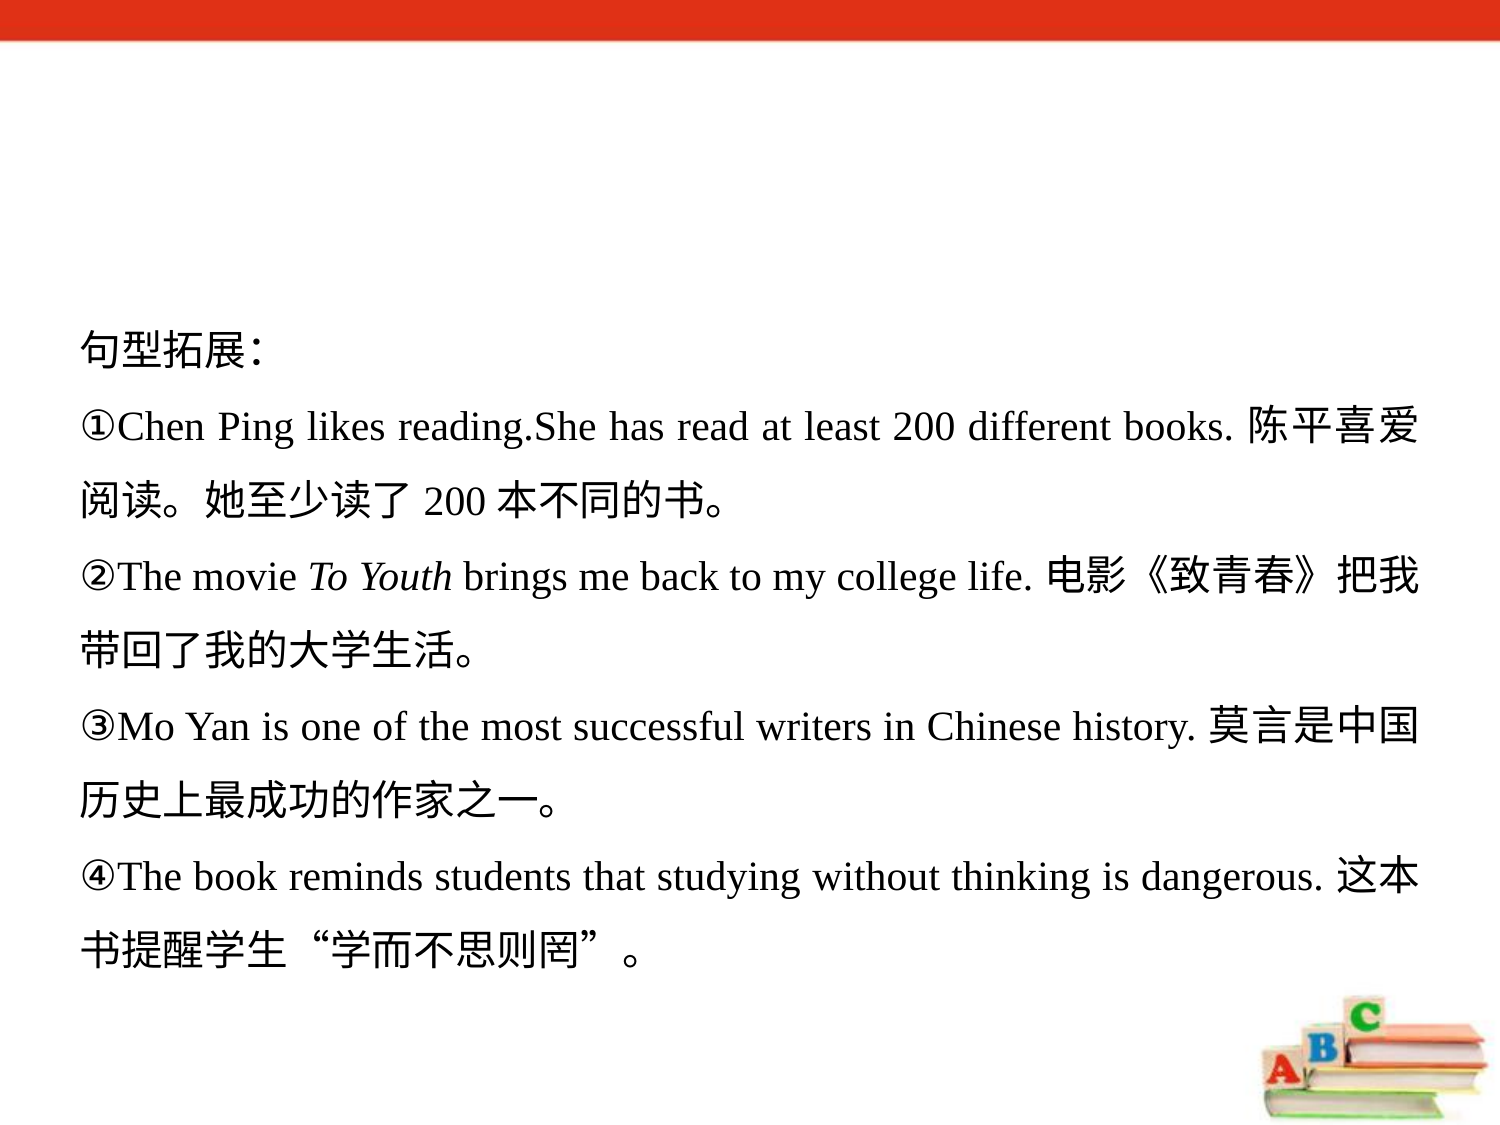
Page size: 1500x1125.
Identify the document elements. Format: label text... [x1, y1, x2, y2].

picture [0, 0, 1500, 1125]
text_box 句型拓展： ①Chen Ping likes reading.She has read at least 200 different books.陈平喜爱阅读。她至少读了200本不同的书。 ②The movie To Youth brings me back to my college life.电影《致青春》把我带回了我的大学生活。 ③Mo Yan is one of the most successful writers in Chinese history.莫言是中国历史上最成功的作家之一。 ④The book reminds students that studying without thinking is dangerous.这本书提醒学生“学而不思则罔”。 [64, 290, 1436, 981]
